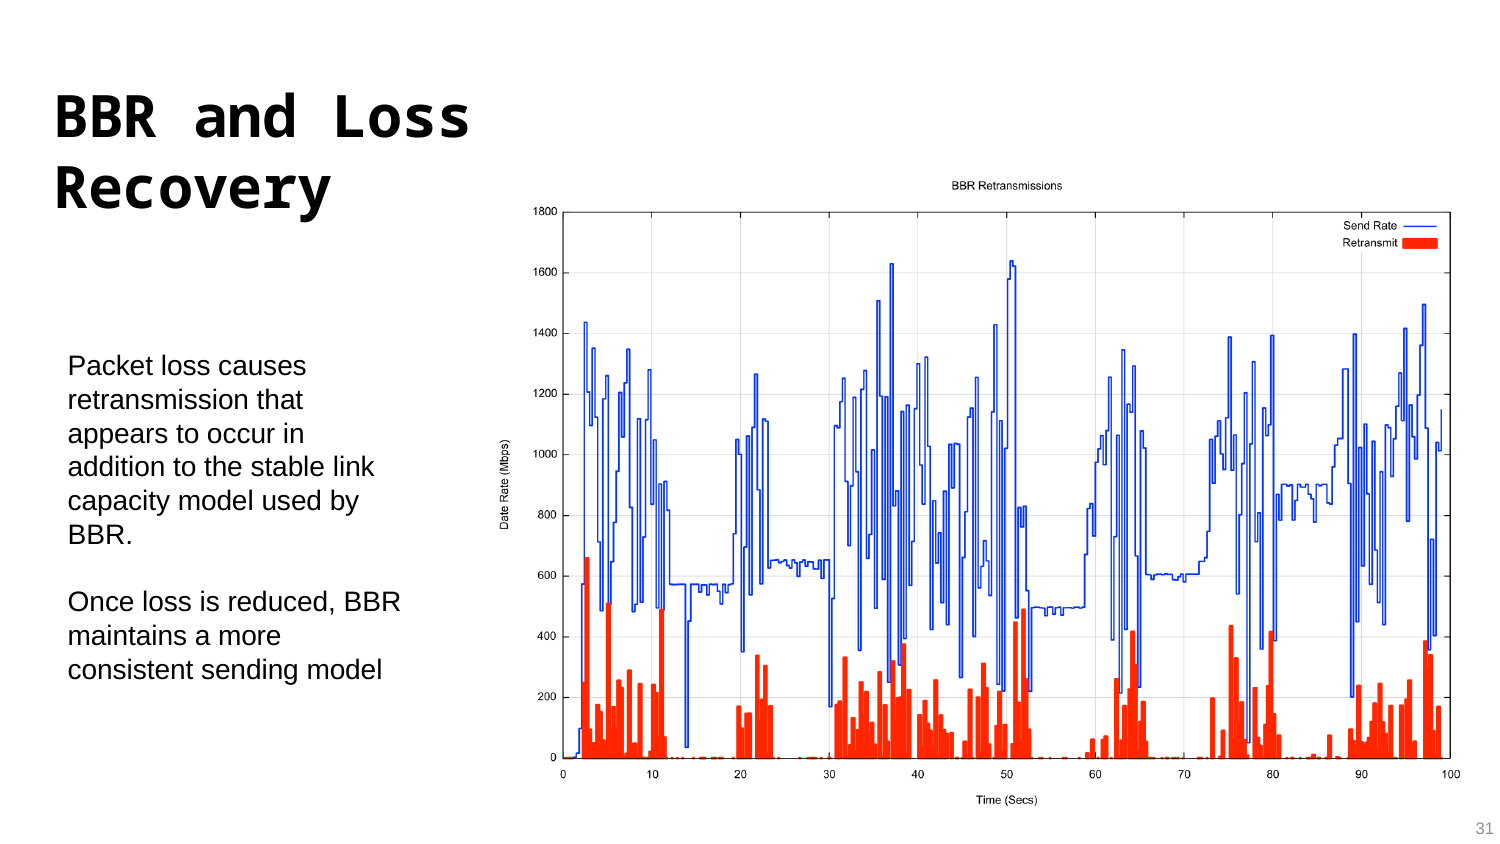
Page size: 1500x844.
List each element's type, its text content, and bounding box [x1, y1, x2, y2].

text_box Packet loss causes retransmission that appears to occur in addition to the stable link capacity model used by BBR. Once loss is reduced, BBR maintains a more consistent sending model [53, 340, 420, 760]
slide_number 31 [1446, 811, 1495, 839]
title BBR and Loss Recovery [53, 79, 644, 220]
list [494, 161, 1470, 812]
